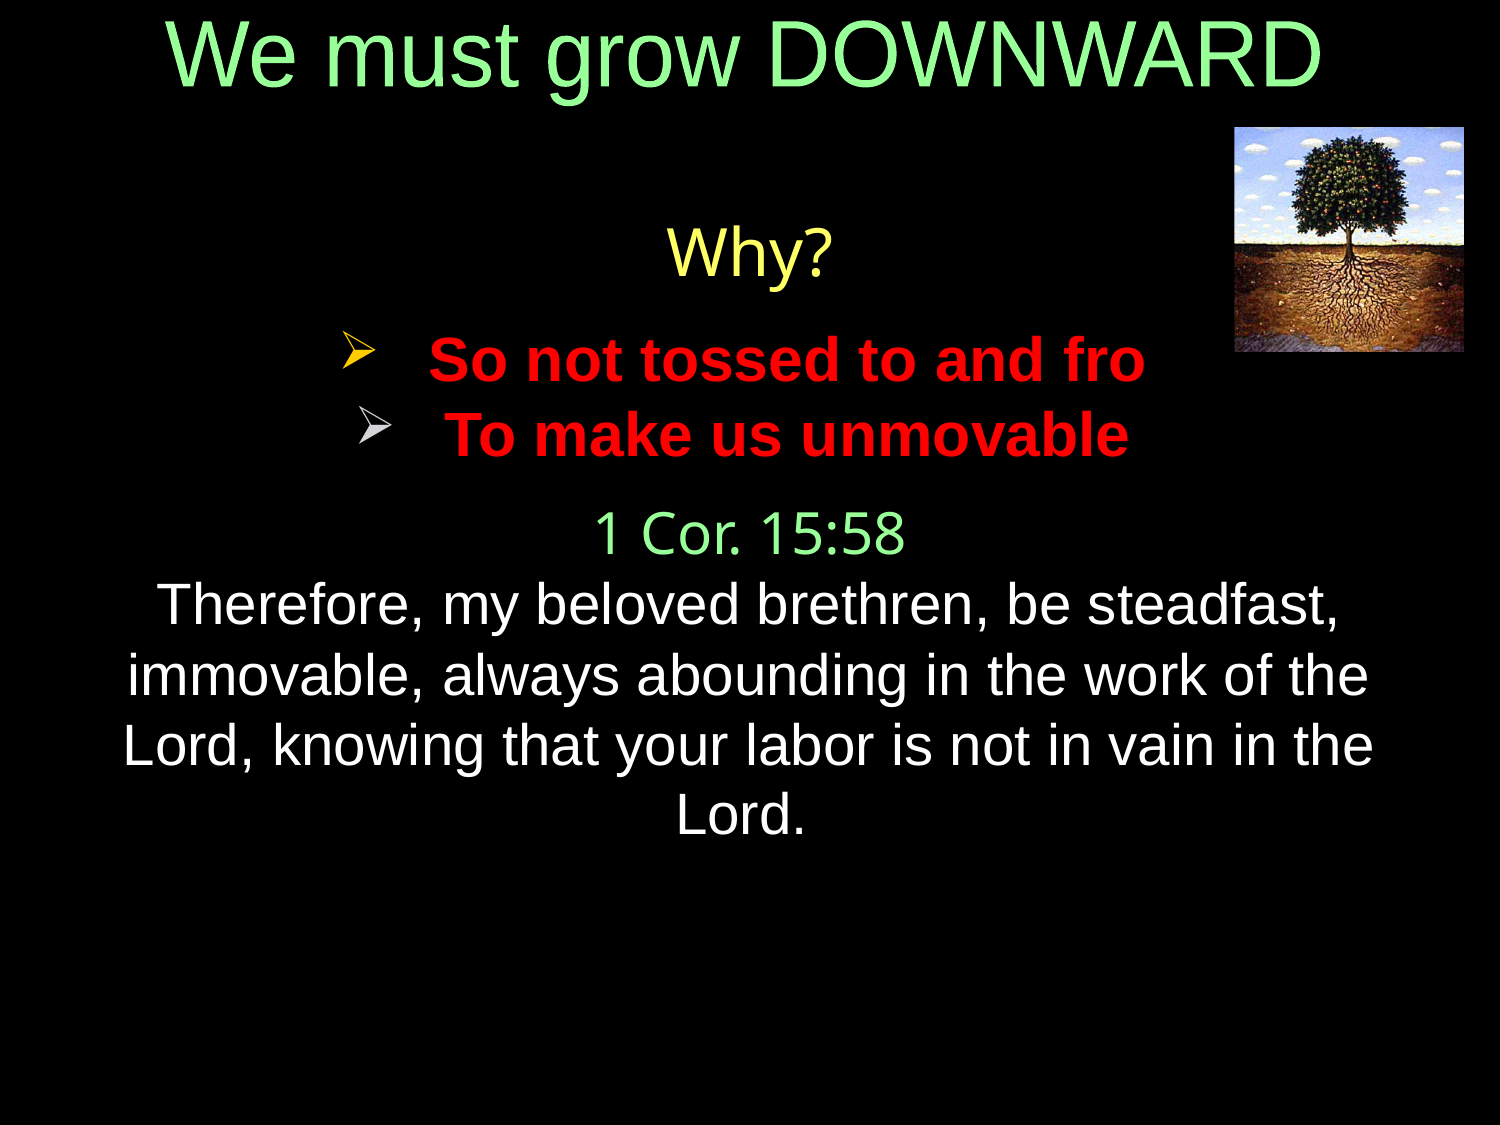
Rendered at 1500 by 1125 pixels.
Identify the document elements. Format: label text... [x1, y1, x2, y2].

text_box Why? So not tossed to and fro To make us unmovable 1 Cor. 15:58 Therefore, my beloved brethren, be steadfast, immovable, always abounding in the work of the Lord, knowing that your labor is not in vain in the Lord. [90, 202, 1409, 924]
picture [1234, 126, 1464, 352]
